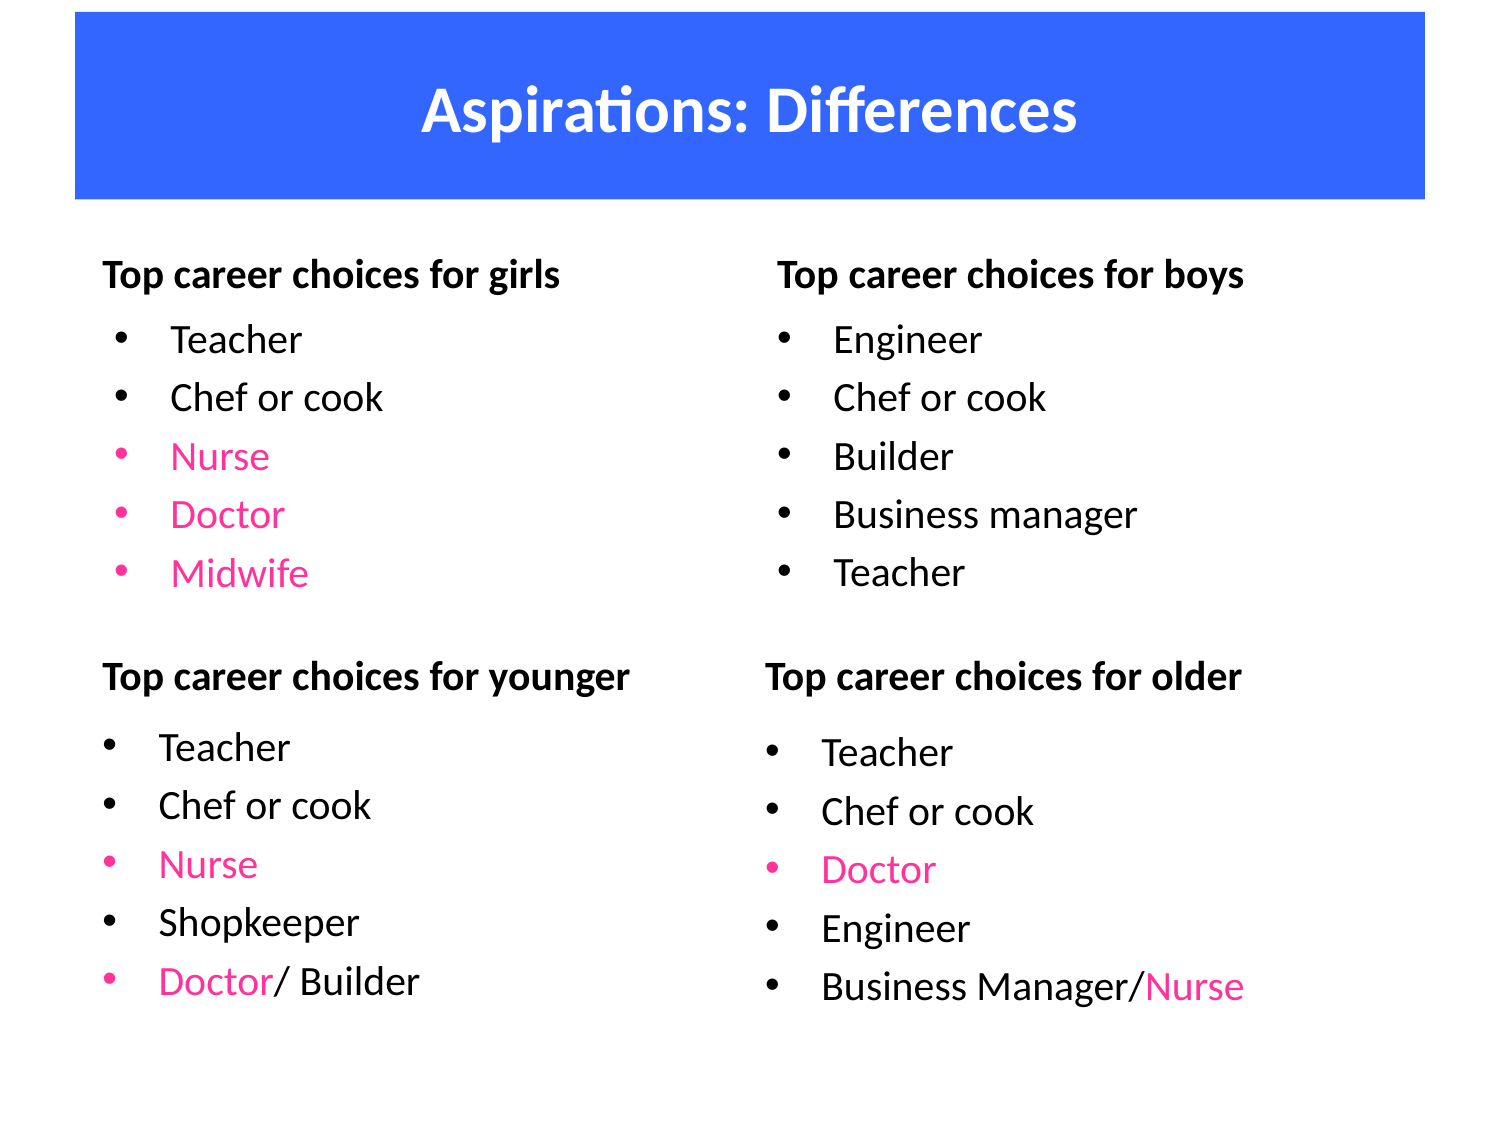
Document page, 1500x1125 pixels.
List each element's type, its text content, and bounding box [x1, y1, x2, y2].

list Top career choices for boys [761, 199, 1425, 304]
text_box Top career choices for younger [87, 601, 750, 707]
list Top career choices for older [750, 633, 1413, 707]
title Aspirations: Differences [75, 11, 1425, 200]
list Engineer Chef or cook Builder Business manager Teacher [761, 304, 1425, 633]
text_box Top career choices for girls [87, 199, 750, 305]
list Teacher Chef or cook Nurse Doctor Midwife [99, 304, 761, 633]
text_box Teacher Chef or cook Nurse Shopkeeper Doctor/ Builder [87, 712, 750, 1041]
text_box Teacher Chef or cook Doctor Engineer Business Manager/Nurse [750, 717, 1413, 1046]
